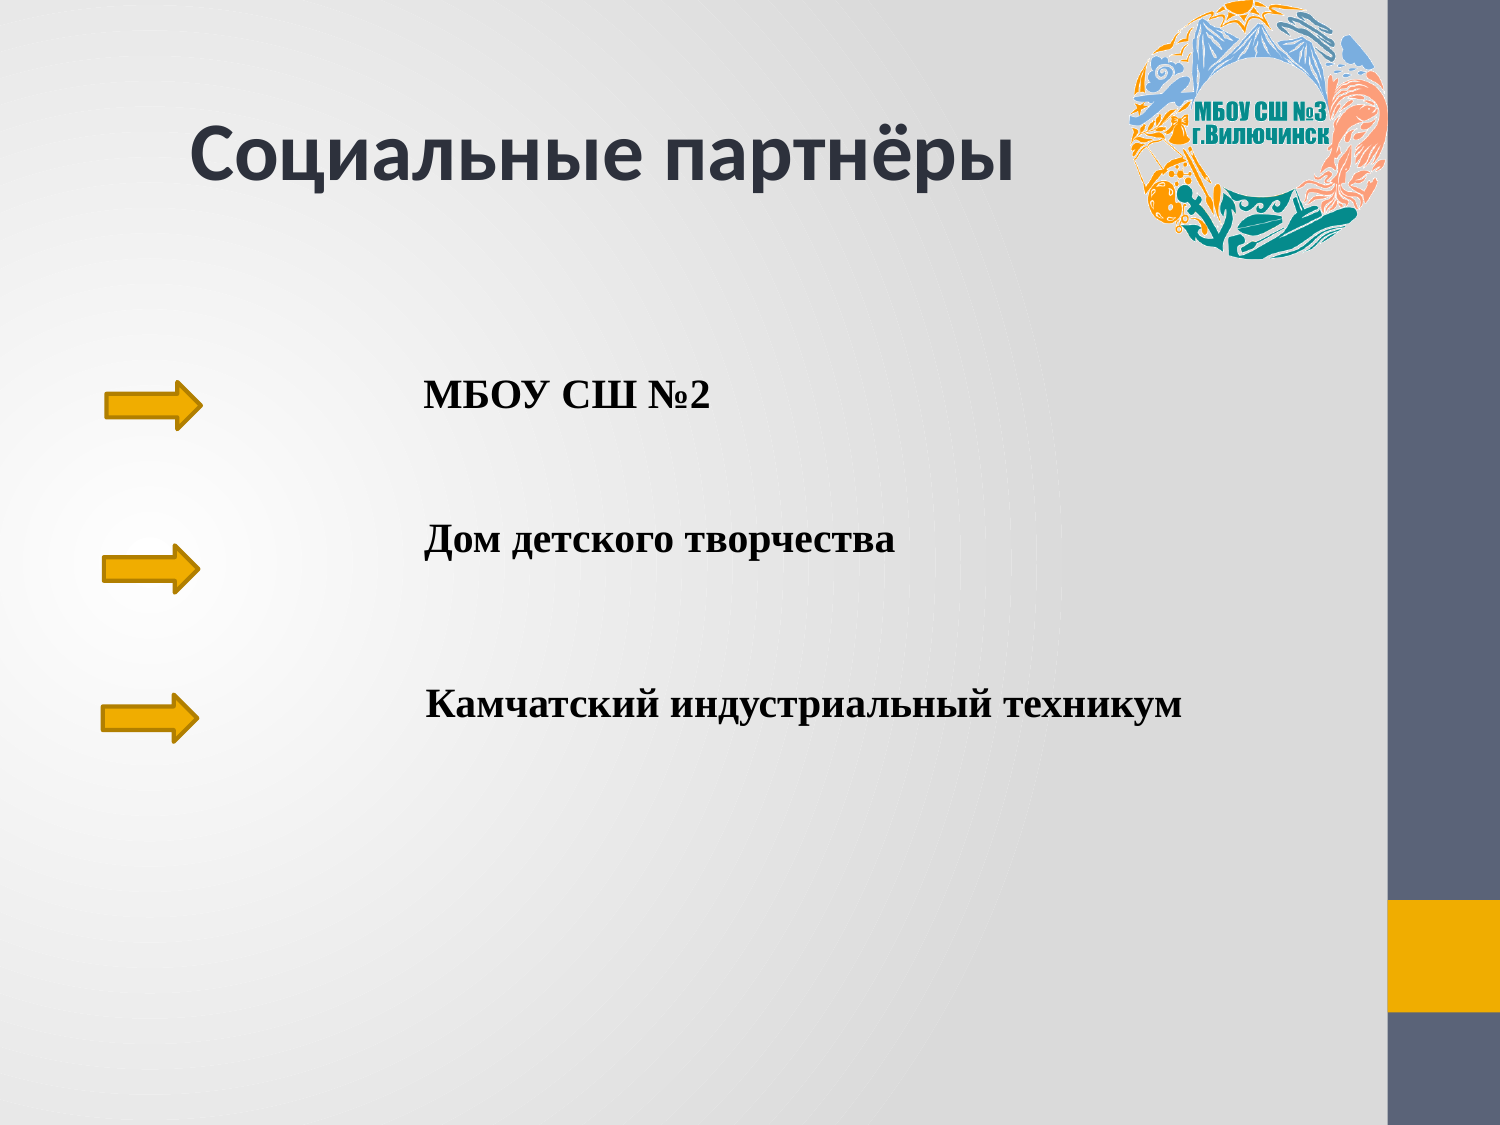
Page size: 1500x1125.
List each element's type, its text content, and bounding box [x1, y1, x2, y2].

text_box Дом детского творчества [409, 503, 922, 569]
picture [1127, 0, 1389, 261]
text_box Камчатский индустриальный техникум [410, 668, 1198, 734]
text_box [104, 380, 204, 432]
text_box Социальные партнёры [175, 89, 1033, 205]
text_box [101, 543, 201, 595]
text_box МБОУ СШ №2 [408, 359, 727, 425]
text_box [100, 692, 200, 744]
